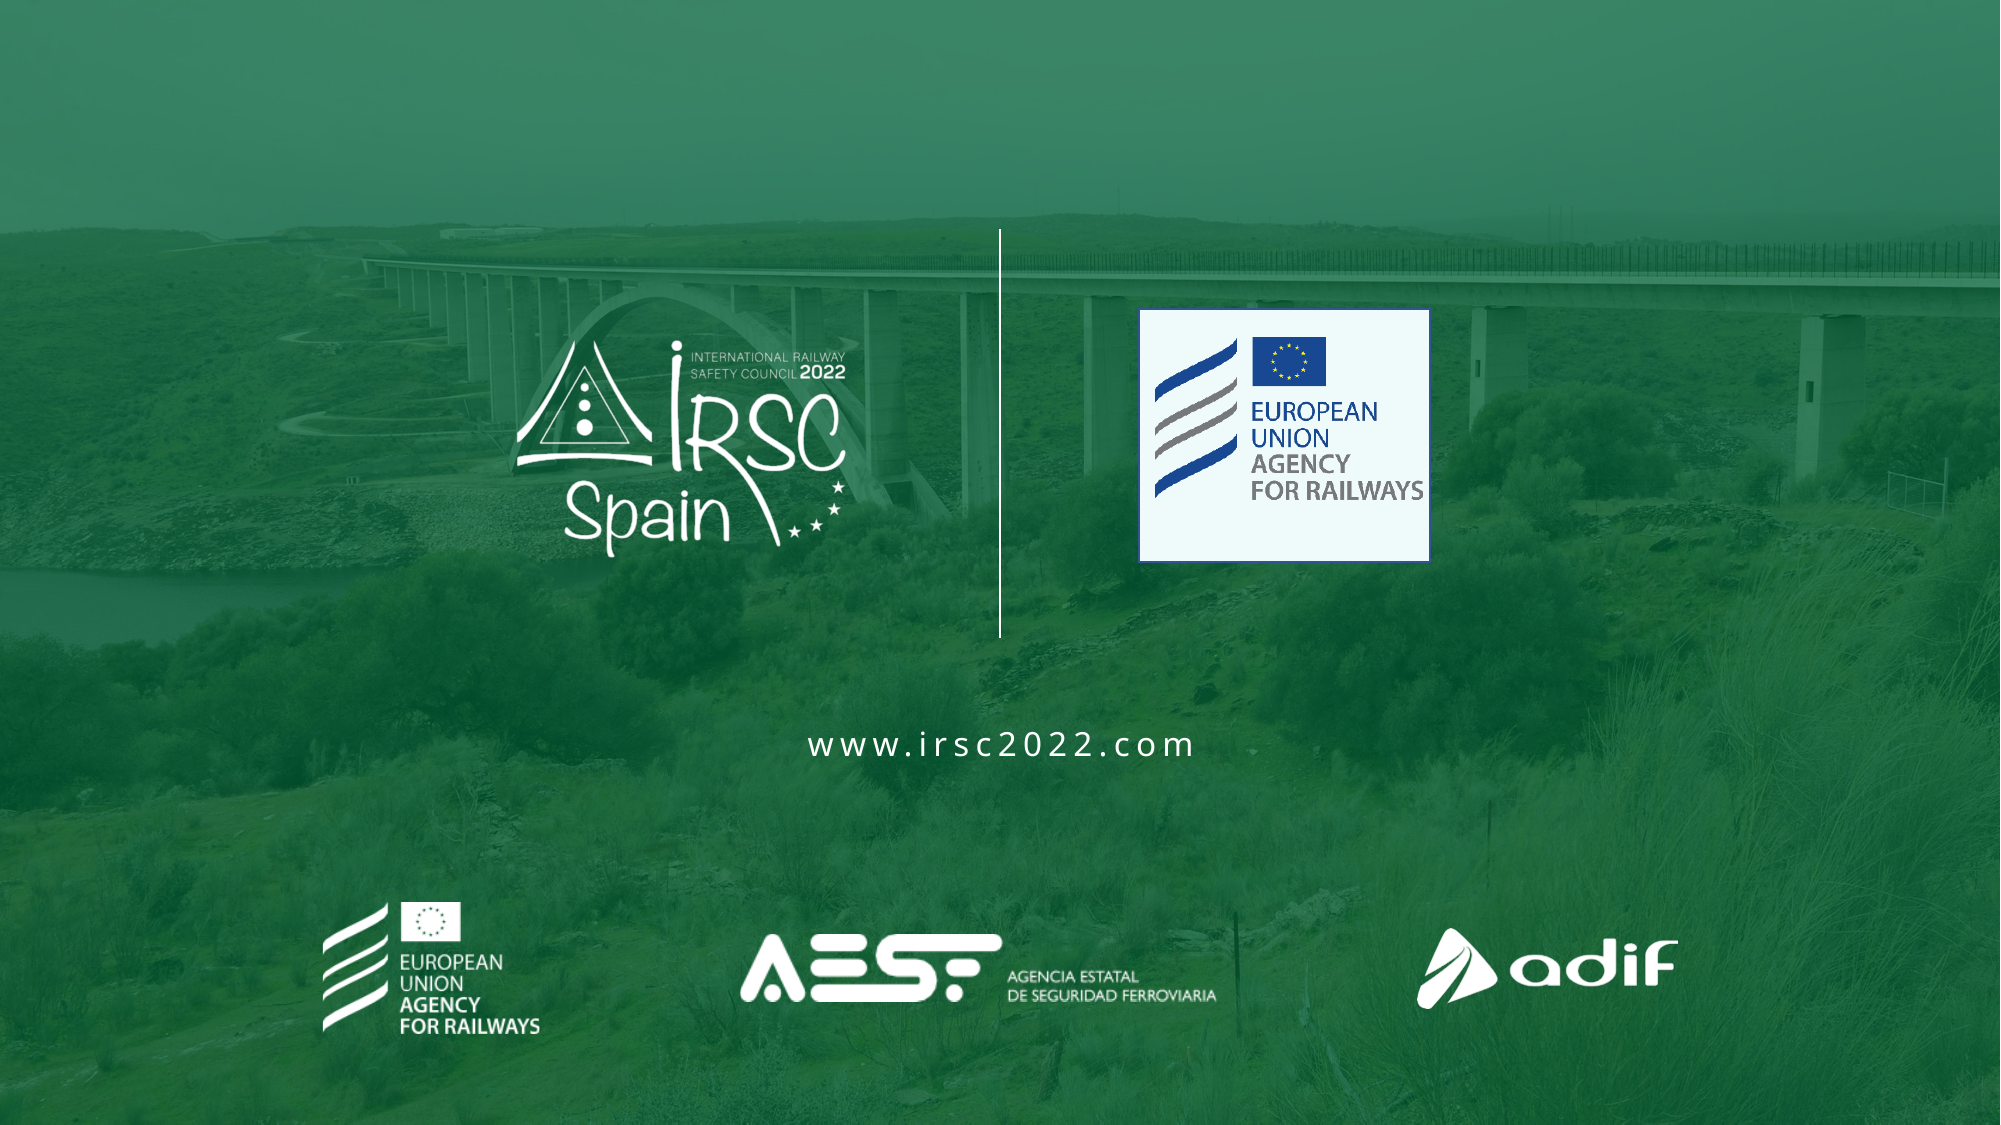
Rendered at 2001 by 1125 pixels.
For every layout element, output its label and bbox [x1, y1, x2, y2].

picture [322, 902, 540, 1034]
picture [1155, 337, 1423, 540]
picture [740, 934, 1217, 1002]
picture [1417, 928, 1678, 1009]
picture [435, 259, 928, 639]
text_box [1138, 308, 1431, 563]
